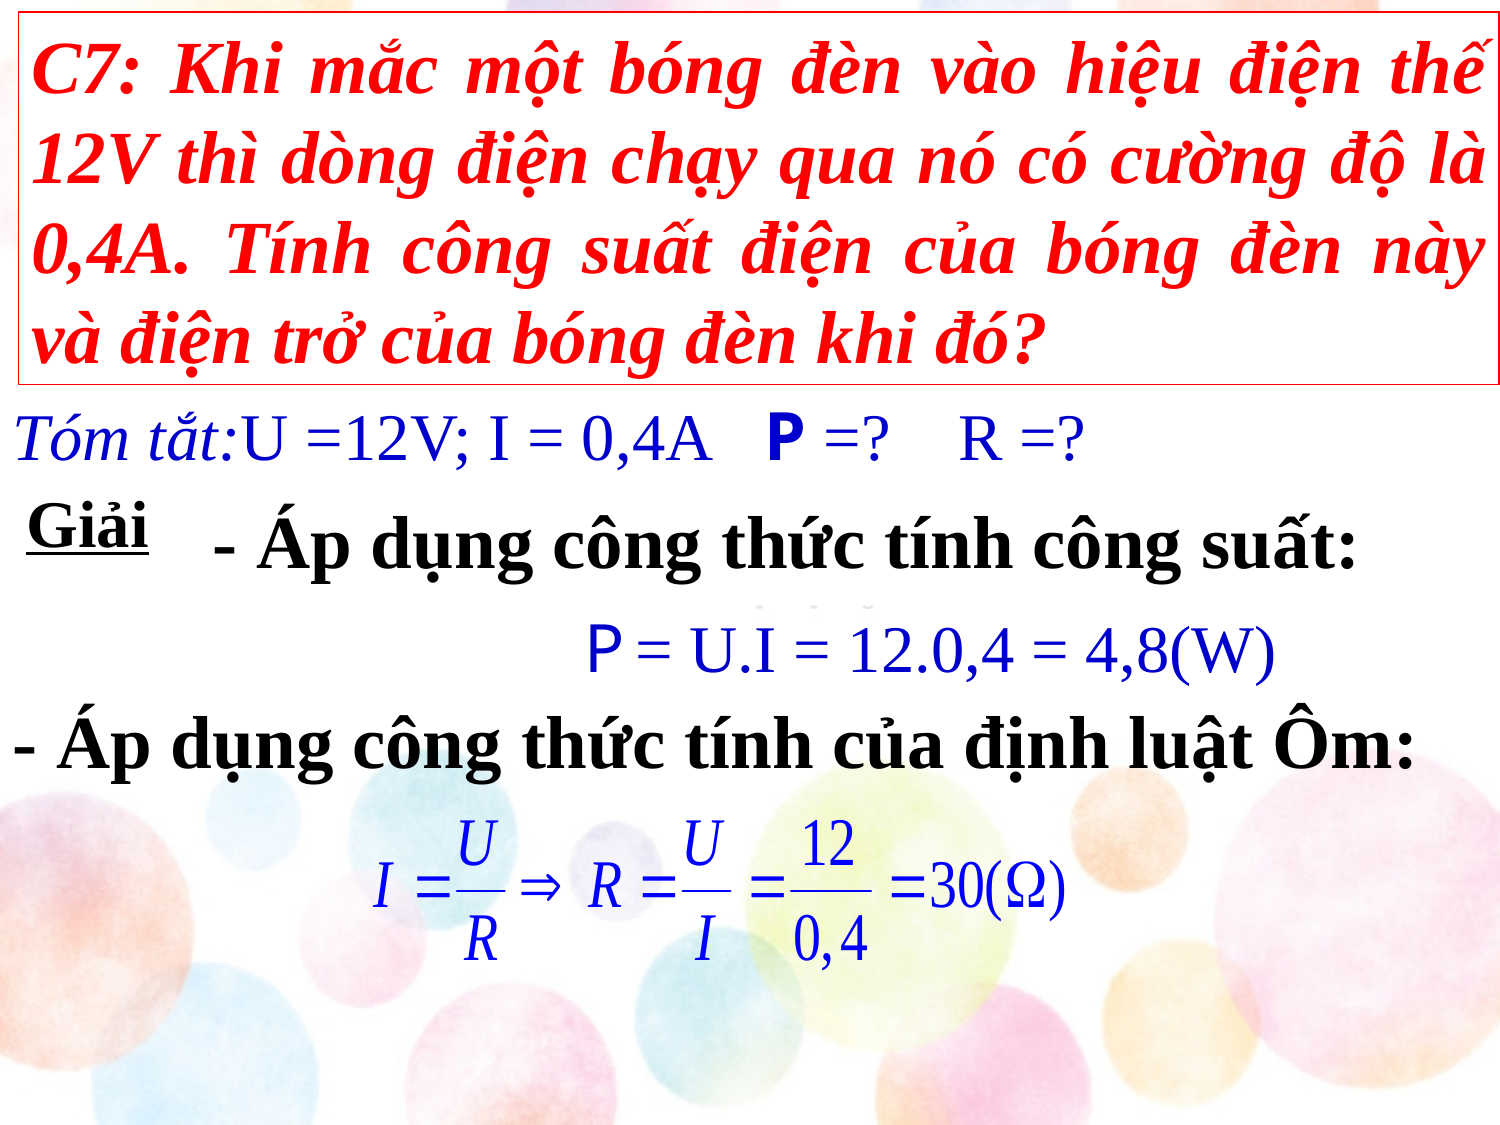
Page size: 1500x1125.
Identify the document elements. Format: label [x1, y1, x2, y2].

picture [0, 0, 1500, 1125]
text_box [362, 799, 1076, 988]
